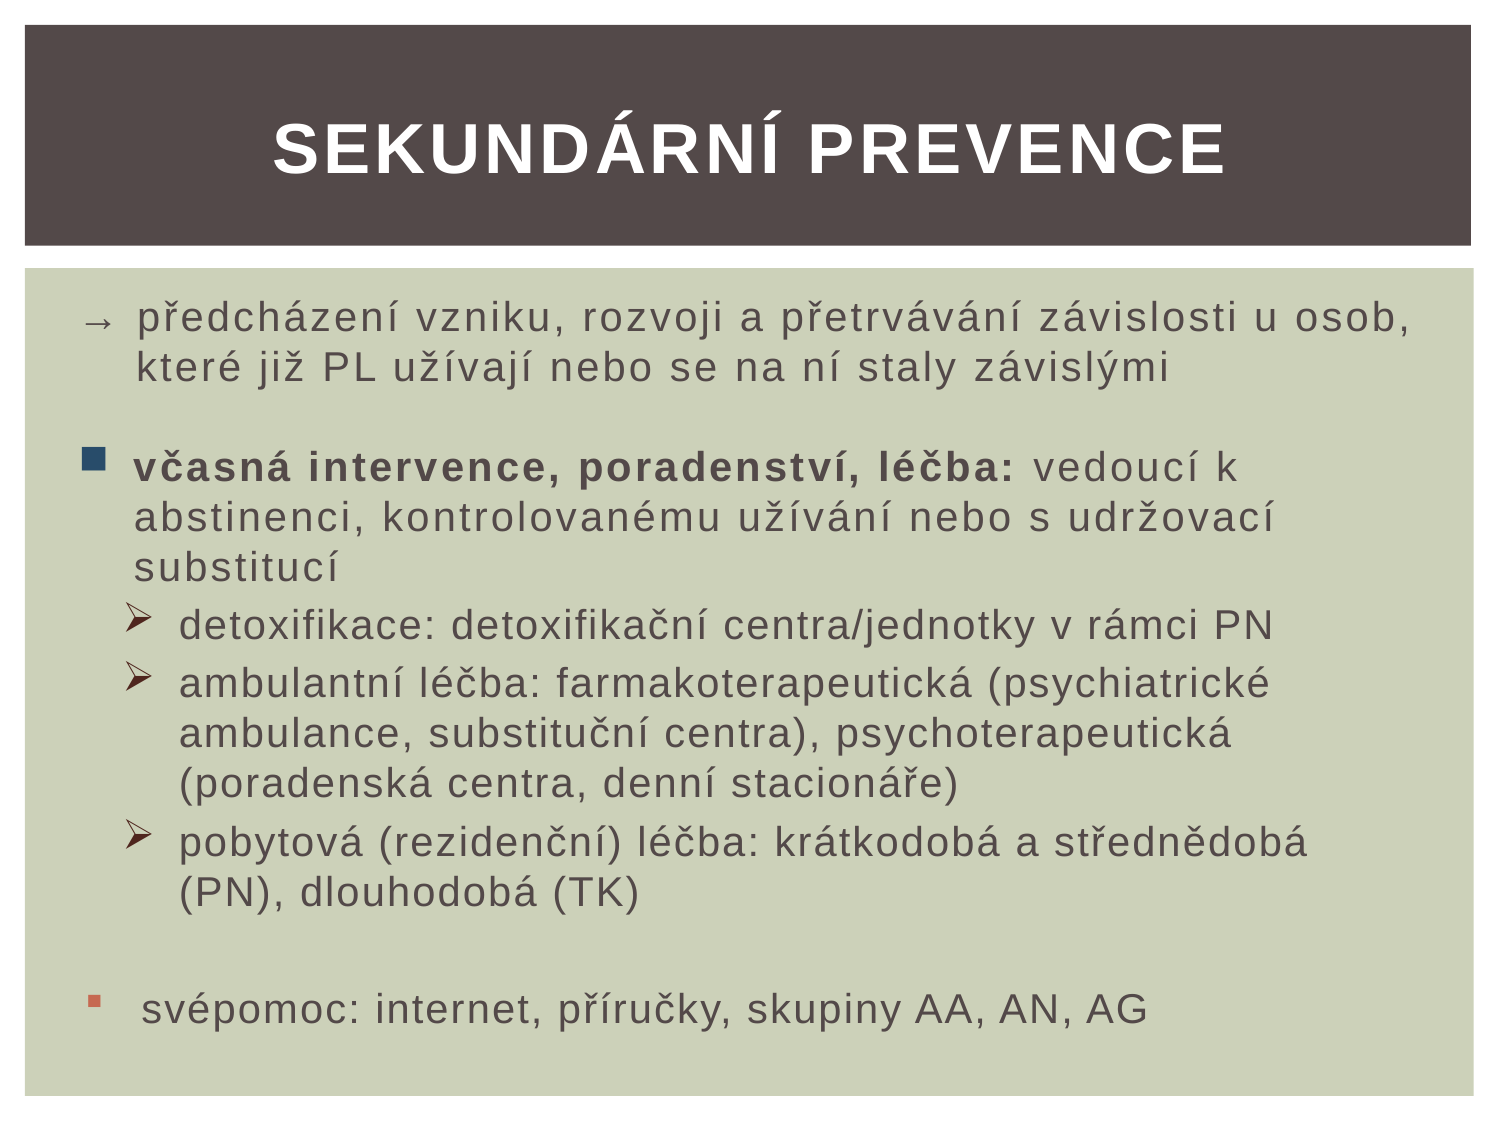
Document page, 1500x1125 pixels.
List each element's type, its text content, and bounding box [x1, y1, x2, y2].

title SEKUNDÁRNÍ prevence [62, 58, 1438, 232]
list → předcházení vzniku, rozvoji a přetrvávání závislosti u osob, které již PL užívají nebo se na ní staly závislými včasná intervence, poradenství, léčba: vedoucí k abstinenci, kontrolovanému užívání nebo s udržovací substitucí detoxifikace: detoxifikační centra/jednotky v rámci PN ambulantní léčba: farmakoterapeutická (psychiatrické ambulance, substituční centra), psychoterapeutická (poradenská centra, denní stacionáře) pobytová (rezidenční) léčba: krátkodobá a střednědobá (PN), dlouhodobá (TK) svépomoc: internet, příručky, skupiny AA, AN, AG [62, 281, 1442, 1071]
